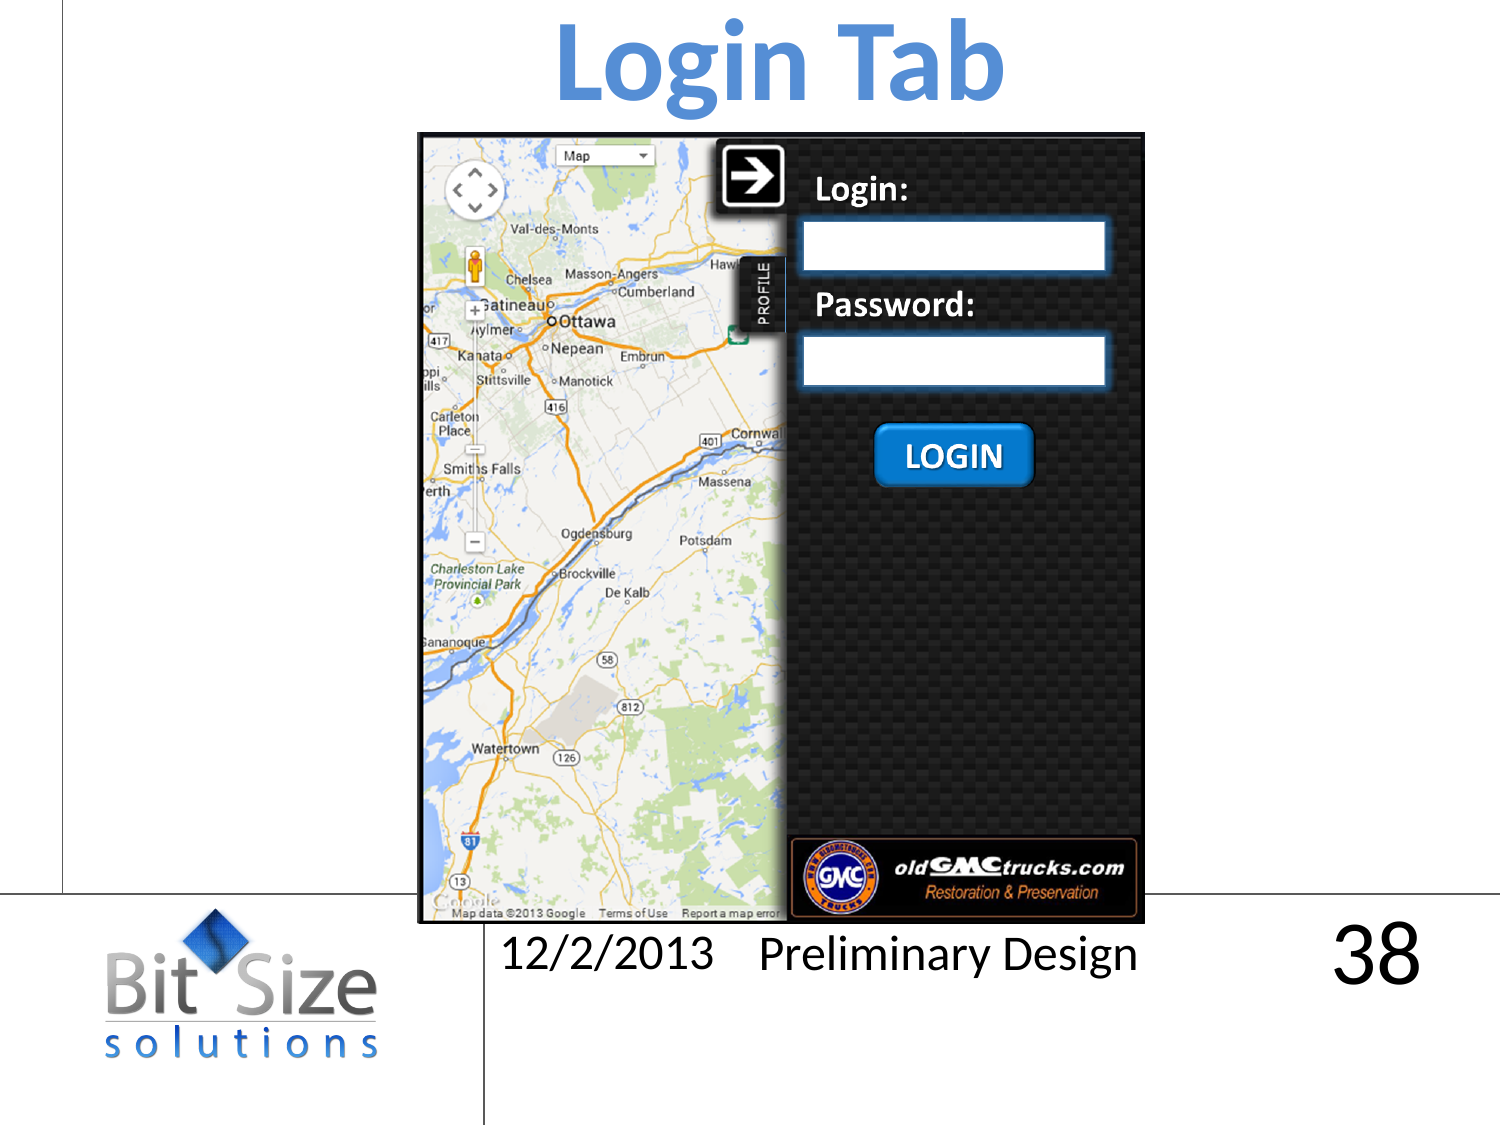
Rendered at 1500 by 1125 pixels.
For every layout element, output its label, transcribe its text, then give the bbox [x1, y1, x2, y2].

picture [417, 132, 1145, 924]
text_box Login Tab [62, 0, 1500, 132]
picture [75, 871, 400, 1107]
